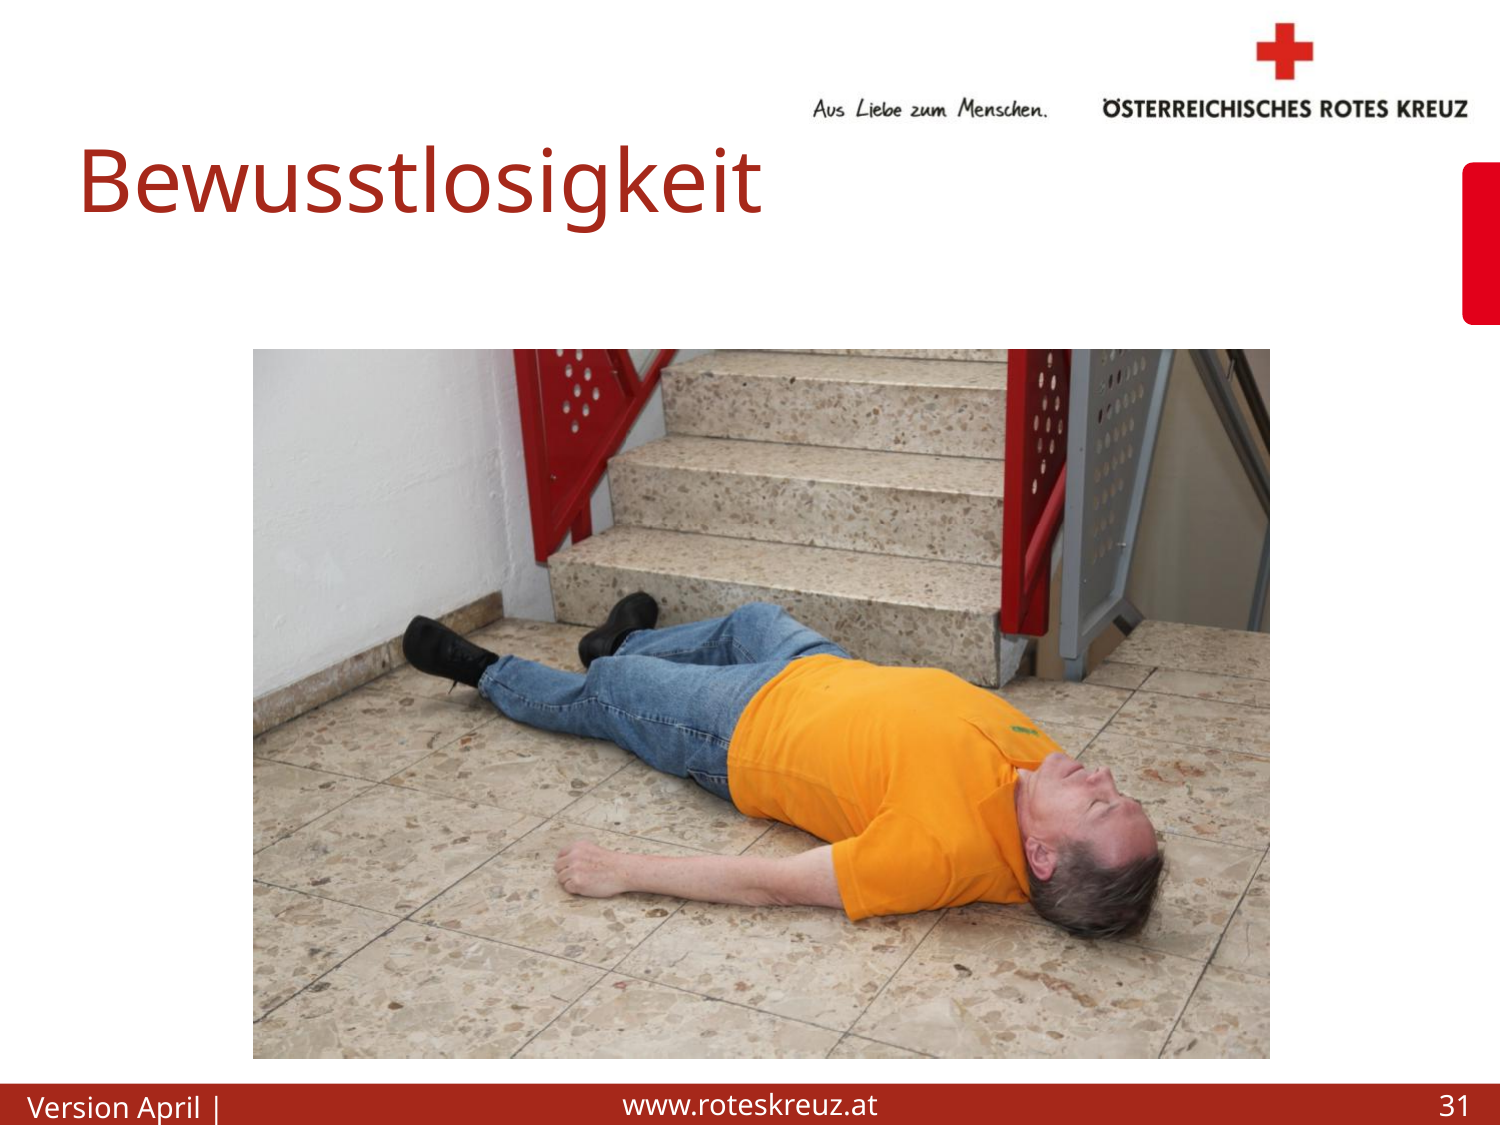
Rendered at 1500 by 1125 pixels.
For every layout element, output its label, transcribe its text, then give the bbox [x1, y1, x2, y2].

slide_number 31 [1174, 1079, 1488, 1125]
title Bewusstlosigkeit [76, 125, 1353, 333]
picture [785, 0, 1495, 146]
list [253, 349, 1270, 1059]
text_box [1462, 162, 1500, 325]
